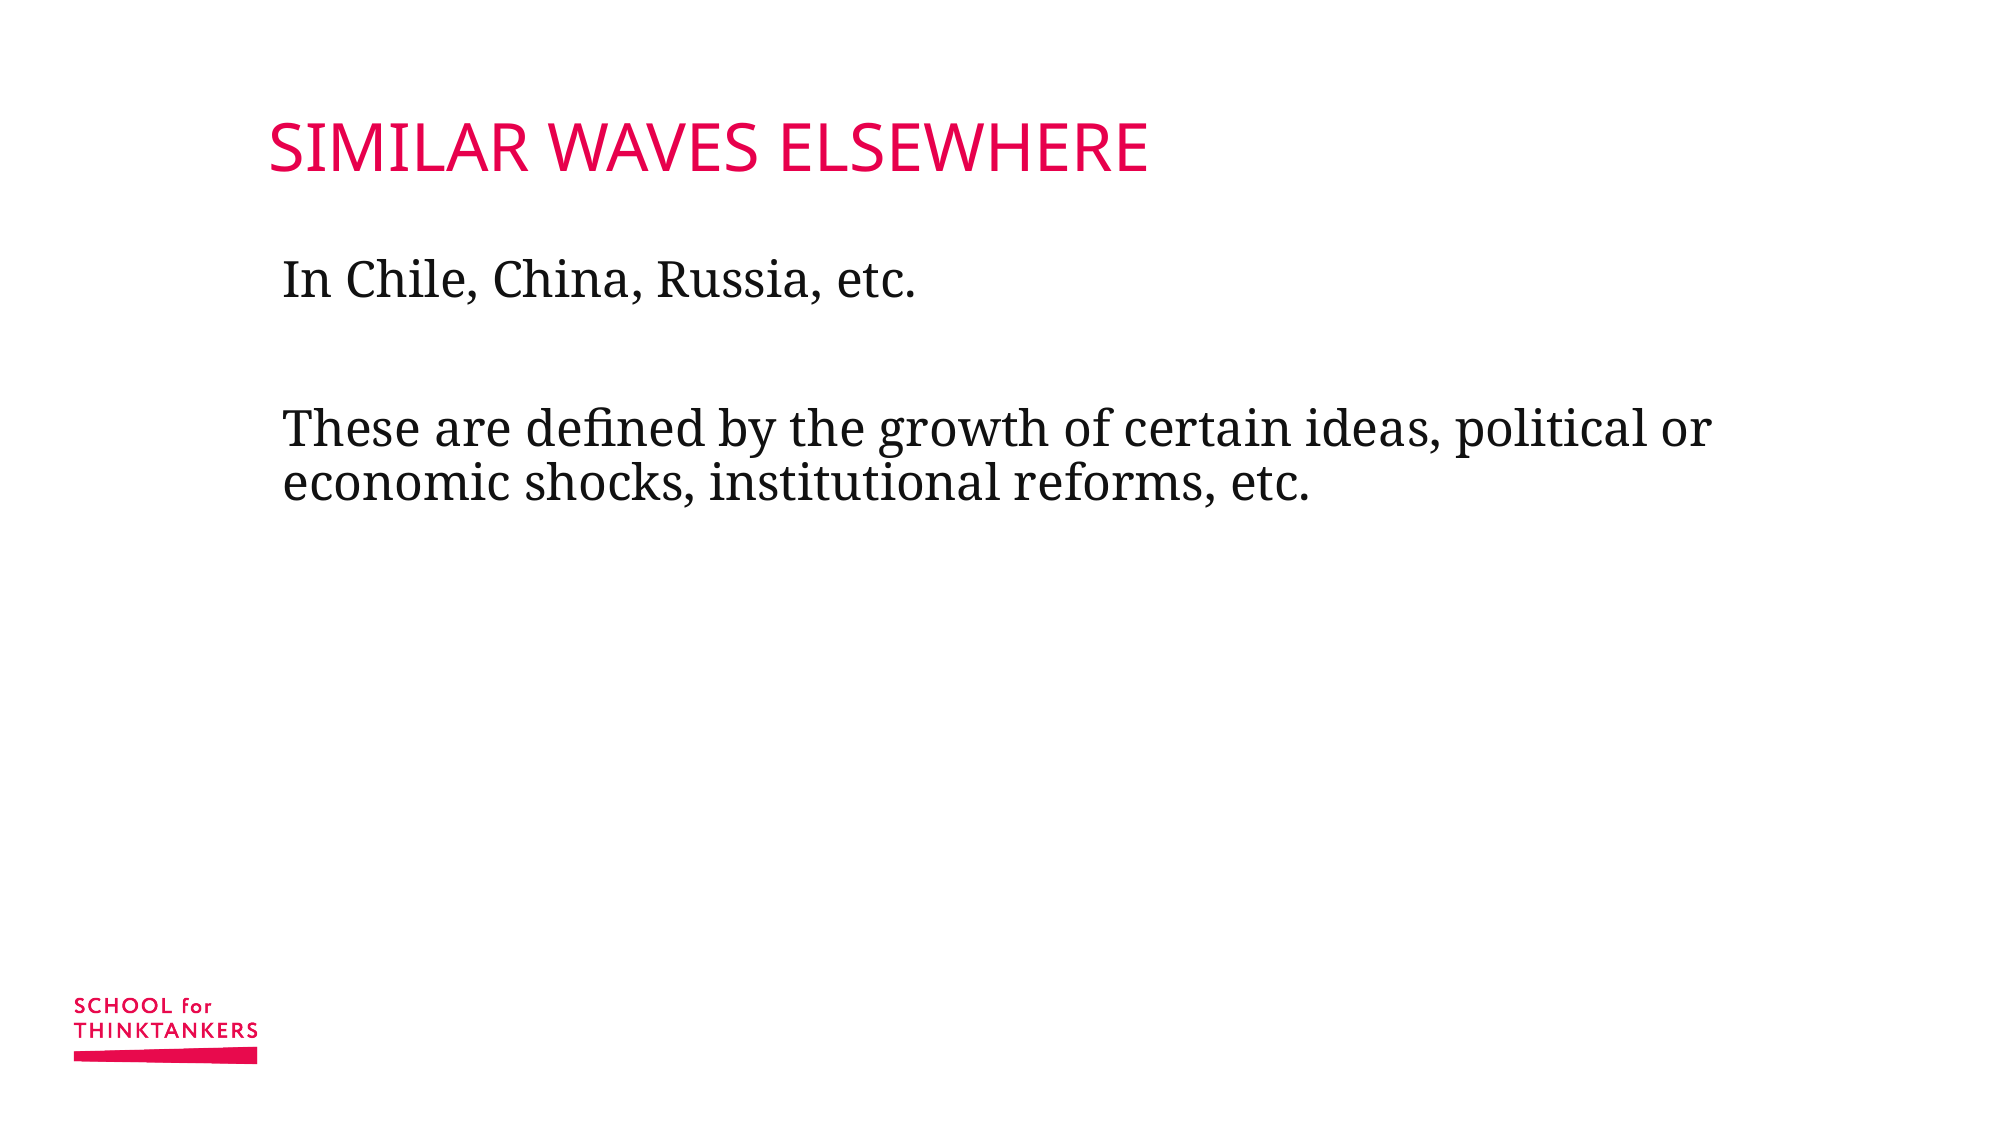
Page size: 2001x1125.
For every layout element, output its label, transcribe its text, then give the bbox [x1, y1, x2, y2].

picture [65, 982, 265, 1075]
title SIMILAR WAVES ELSEWHERE [268, 113, 1864, 214]
list In Chile, China, Russia, etc. These are defined by the growth of certain ideas, political or economic shocks, institutional reforms, etc. [267, 246, 1864, 948]
